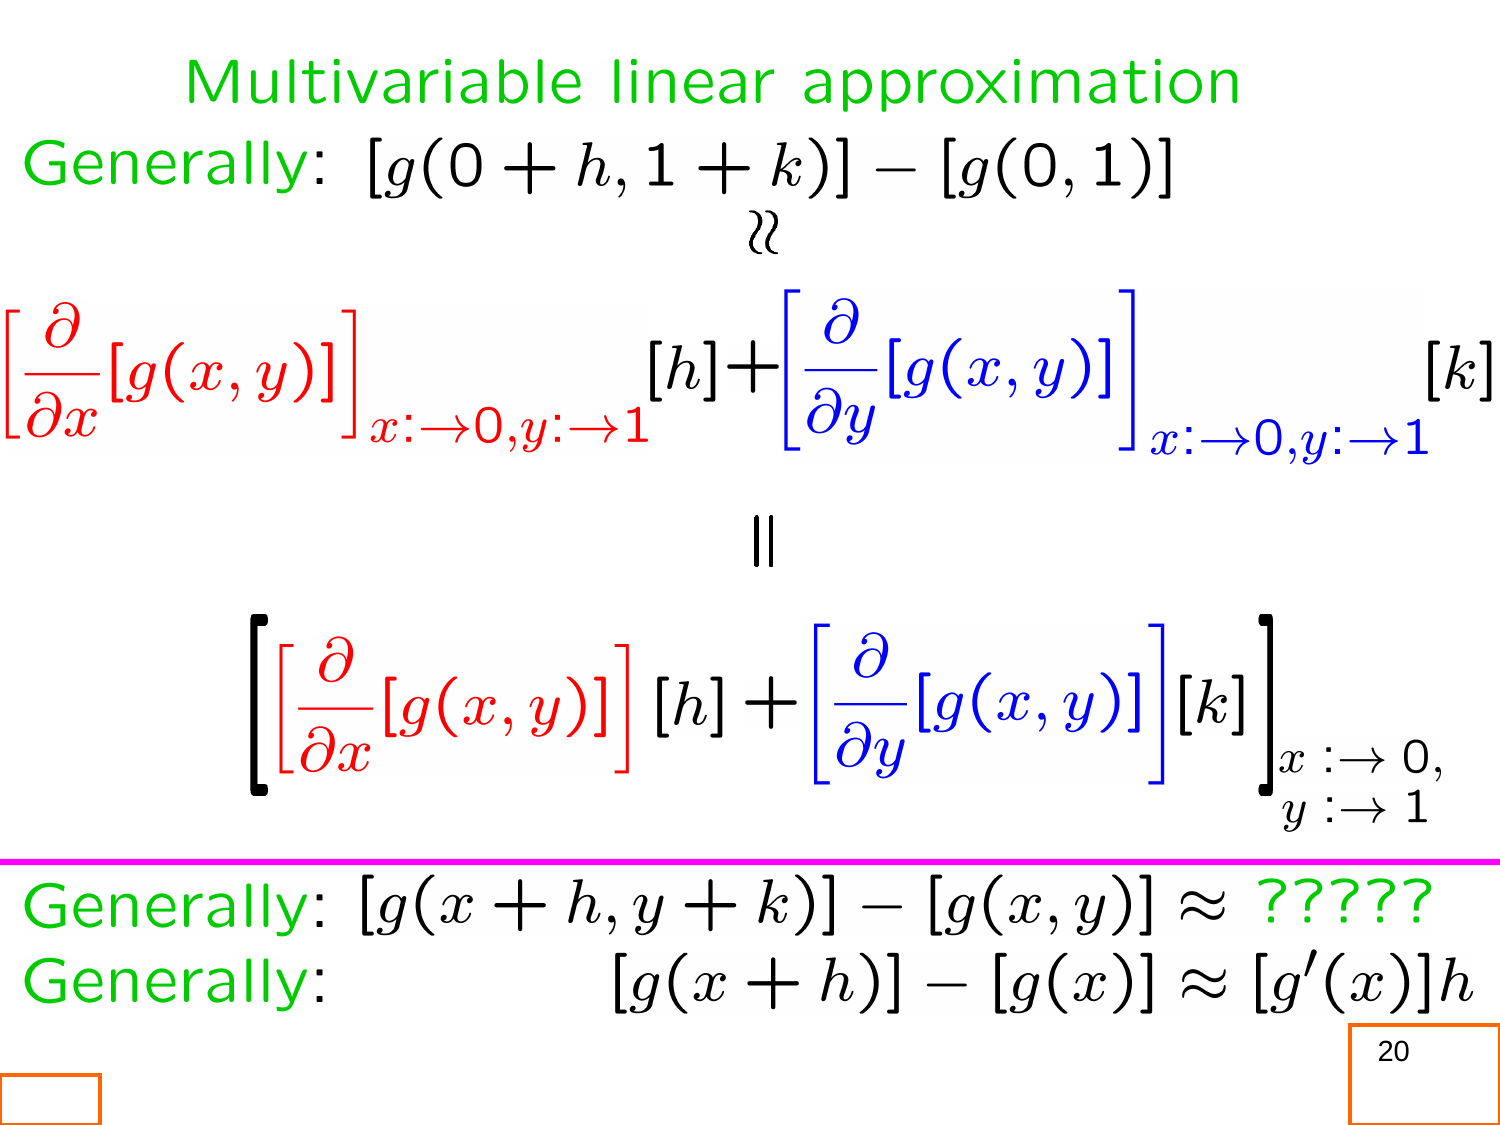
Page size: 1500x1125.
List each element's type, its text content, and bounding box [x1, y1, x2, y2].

picture [187, 59, 1240, 113]
text_box [1349, 1025, 1500, 1125]
text_box [0, 1074, 100, 1125]
picture [370, 137, 1172, 200]
picture [24, 955, 324, 1012]
picture [24, 880, 324, 938]
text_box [249, 512, 1443, 833]
picture [24, 137, 324, 194]
picture [615, 949, 1476, 1016]
picture [362, 874, 1433, 938]
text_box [3, 208, 1494, 465]
slide_number 20 [1074, 1024, 1425, 1103]
